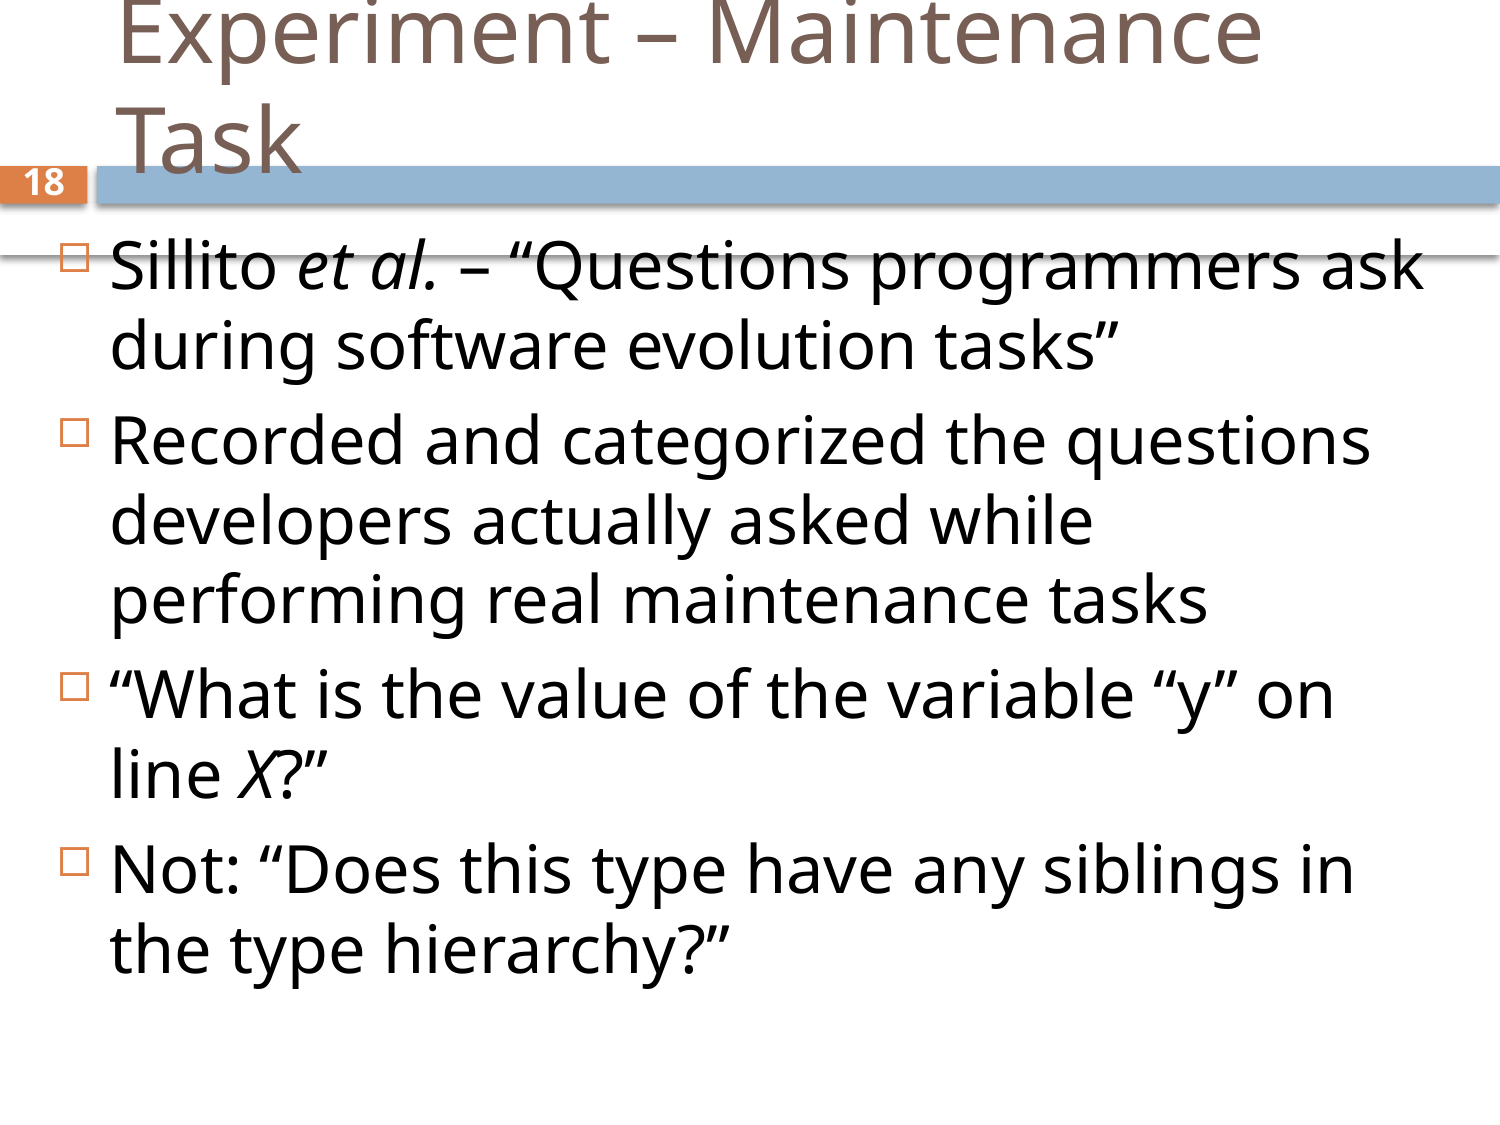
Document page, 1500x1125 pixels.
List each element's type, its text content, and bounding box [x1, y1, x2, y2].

list Sillito et al. – “Questions programmers ask during software evolution tasks” Recorded and categorized the questions developers actually asked while performing real maintenance tasks “What is the value of the variable “y” on line X?” Not: “Does this type have any siblings in the type hierarchy?” [42, 215, 1483, 1000]
title Experiment – Maintenance Task [100, 12, 1438, 151]
slide_number 18 [0, 163, 88, 204]
